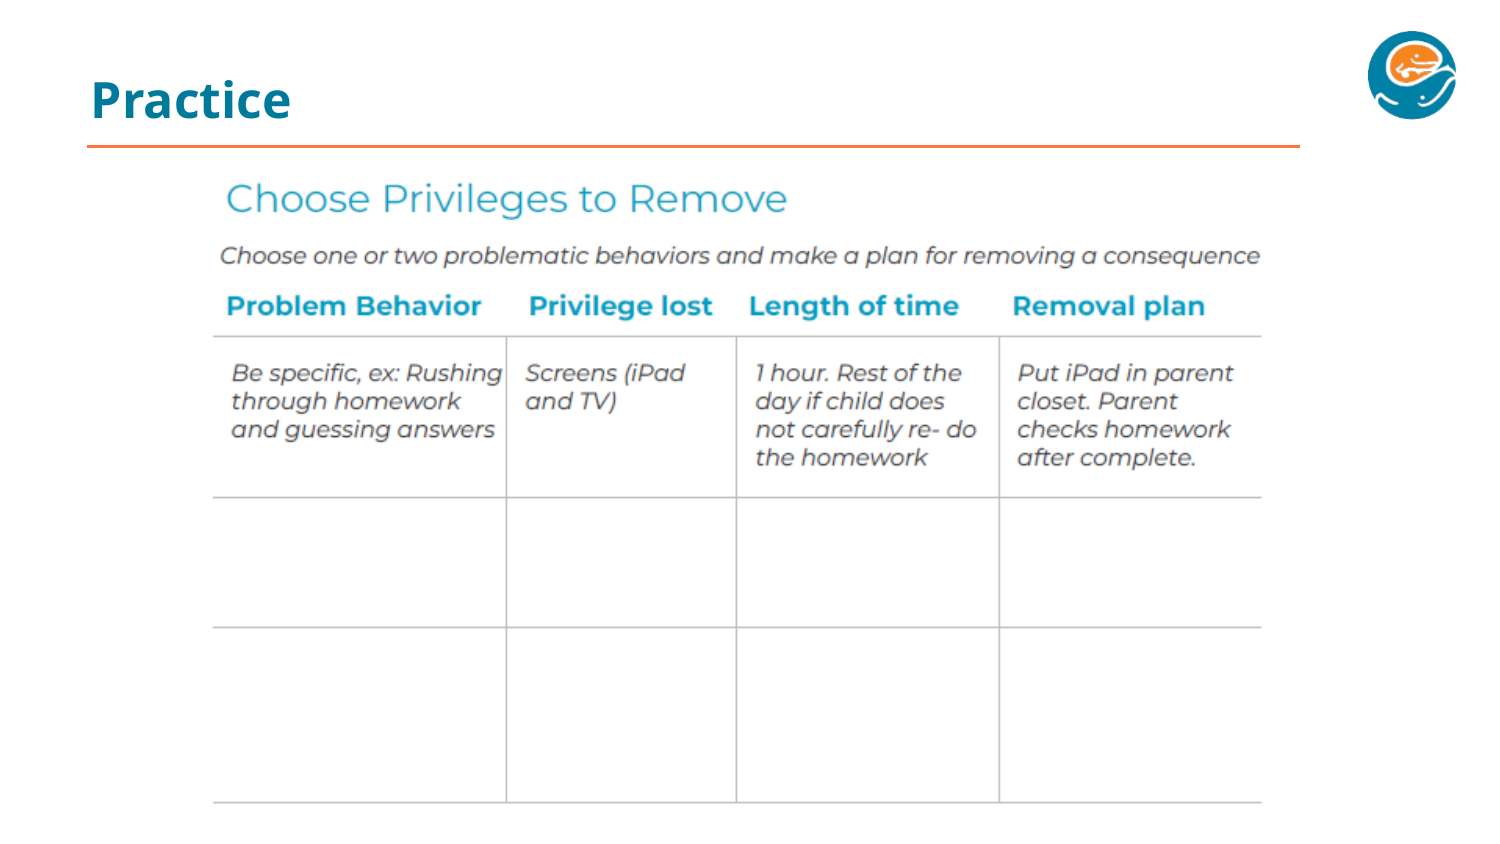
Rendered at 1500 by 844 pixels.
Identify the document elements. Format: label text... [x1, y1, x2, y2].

picture [207, 170, 1293, 835]
list Practice [75, 58, 1101, 134]
picture [1366, 23, 1463, 128]
